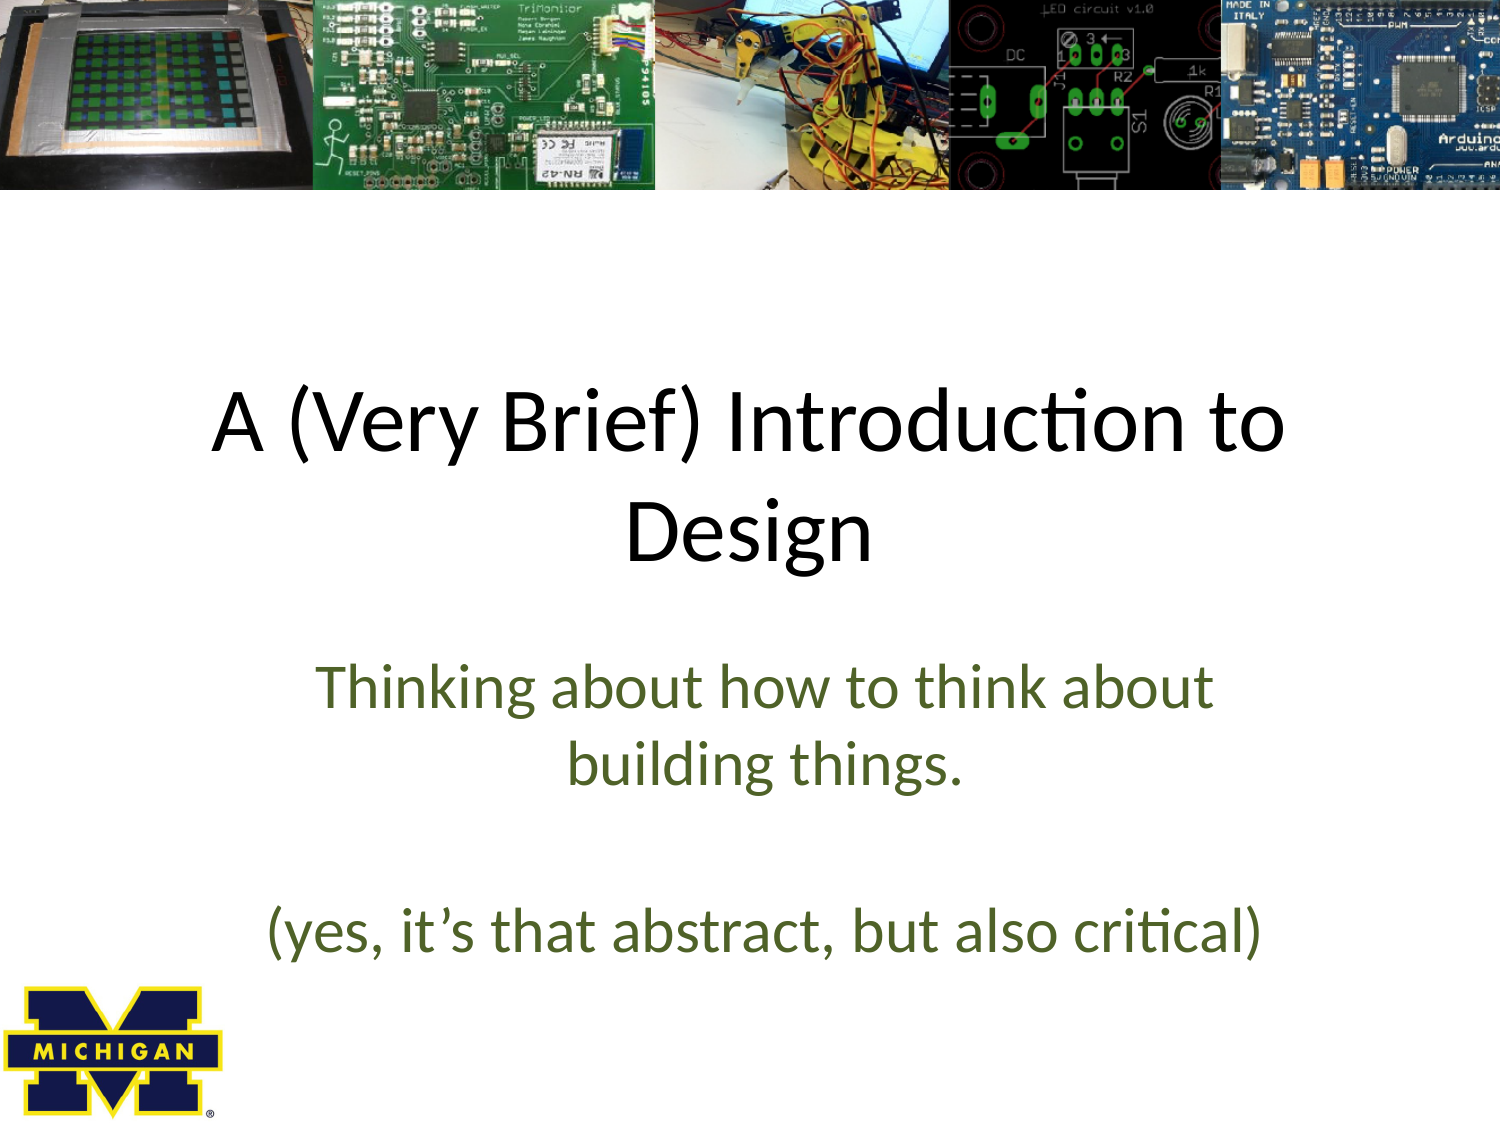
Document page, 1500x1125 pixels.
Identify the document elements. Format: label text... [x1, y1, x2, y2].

title A (Very Brief) Introduction to Design [112, 349, 1388, 591]
picture [0, 0, 1500, 190]
subtitle Thinking about how to think about building things. (yes, it’s that abstract, but also critical) [193, 637, 1338, 975]
picture [0, 983, 225, 1125]
